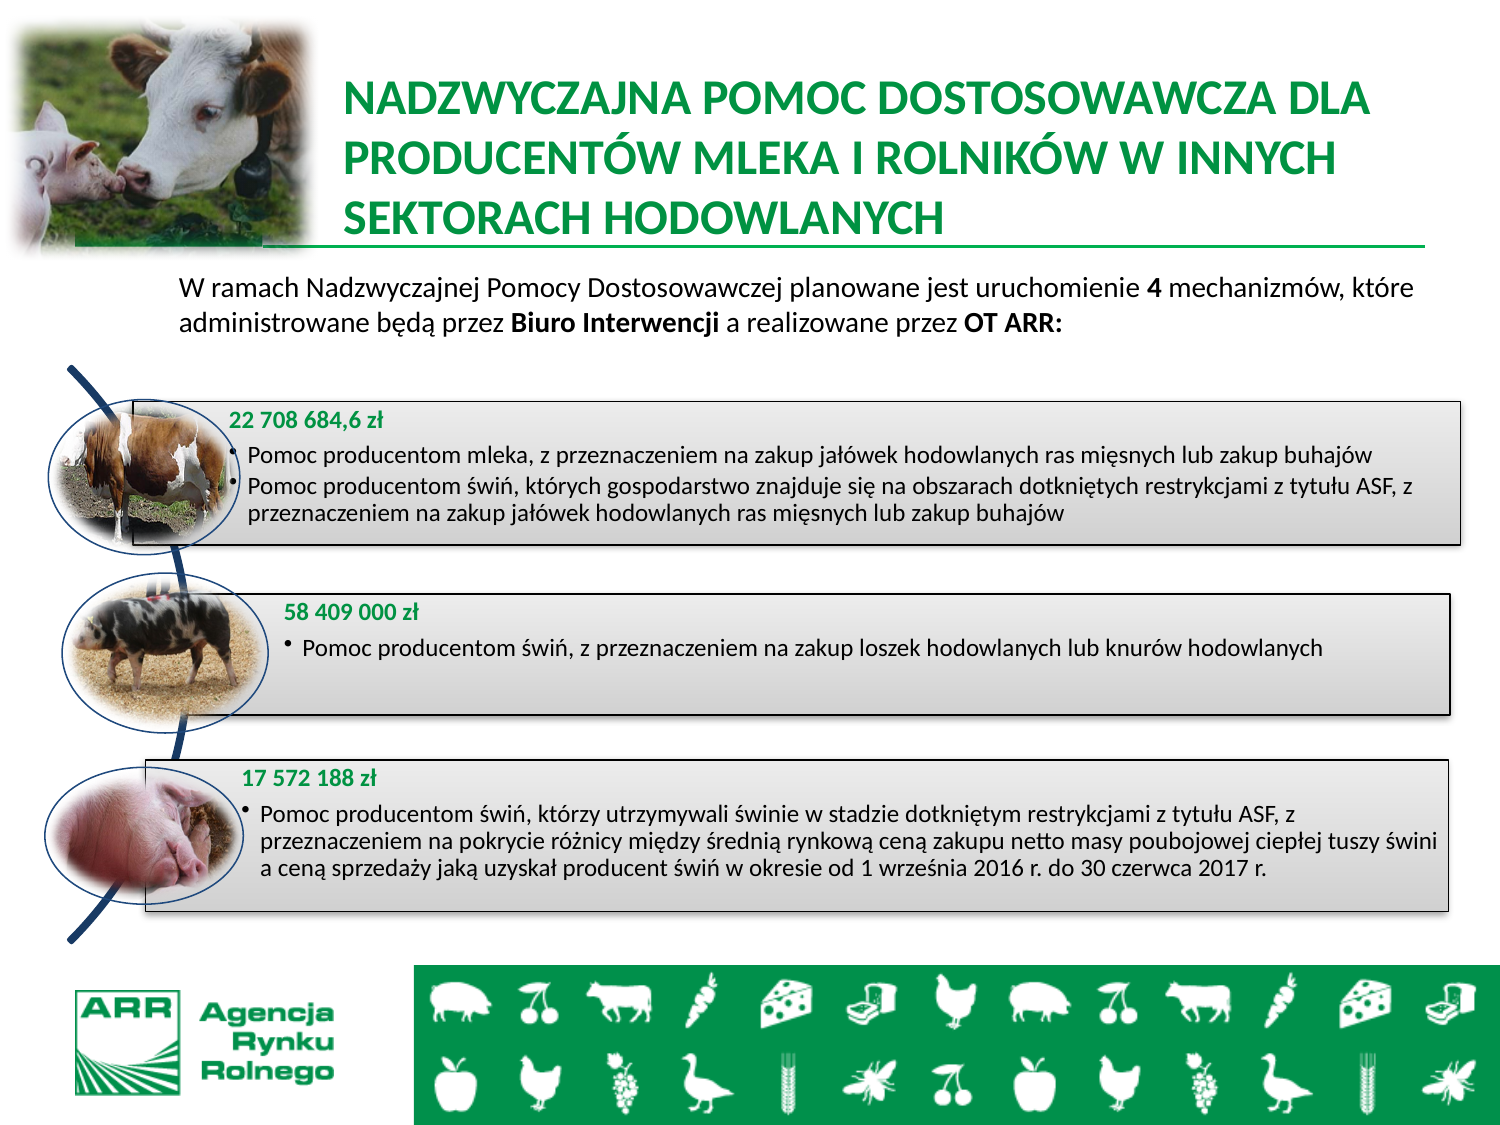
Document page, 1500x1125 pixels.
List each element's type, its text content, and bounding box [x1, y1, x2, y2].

text_box W ramach Nadzwyczajnej Pomocy Dostosowawczej planowane jest uruchomienie 4 mechanizmów, które administrowane będą przez Biuro Interwencji a realizowane przez OT ARR: [163, 261, 1486, 391]
picture [46, 812, 53, 859]
picture [4, 13, 320, 262]
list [53, 352, 1453, 957]
picture [75, 990, 334, 1096]
picture [413, 965, 1500, 1125]
title NADZWYCZAJNA POMOC DOSTOSOWAWCZA DLA PRODUCENTÓW MLEKA I ROLNIKÓW W INNYCH SEKTORACH HODOWLANYCH [328, 60, 1452, 249]
